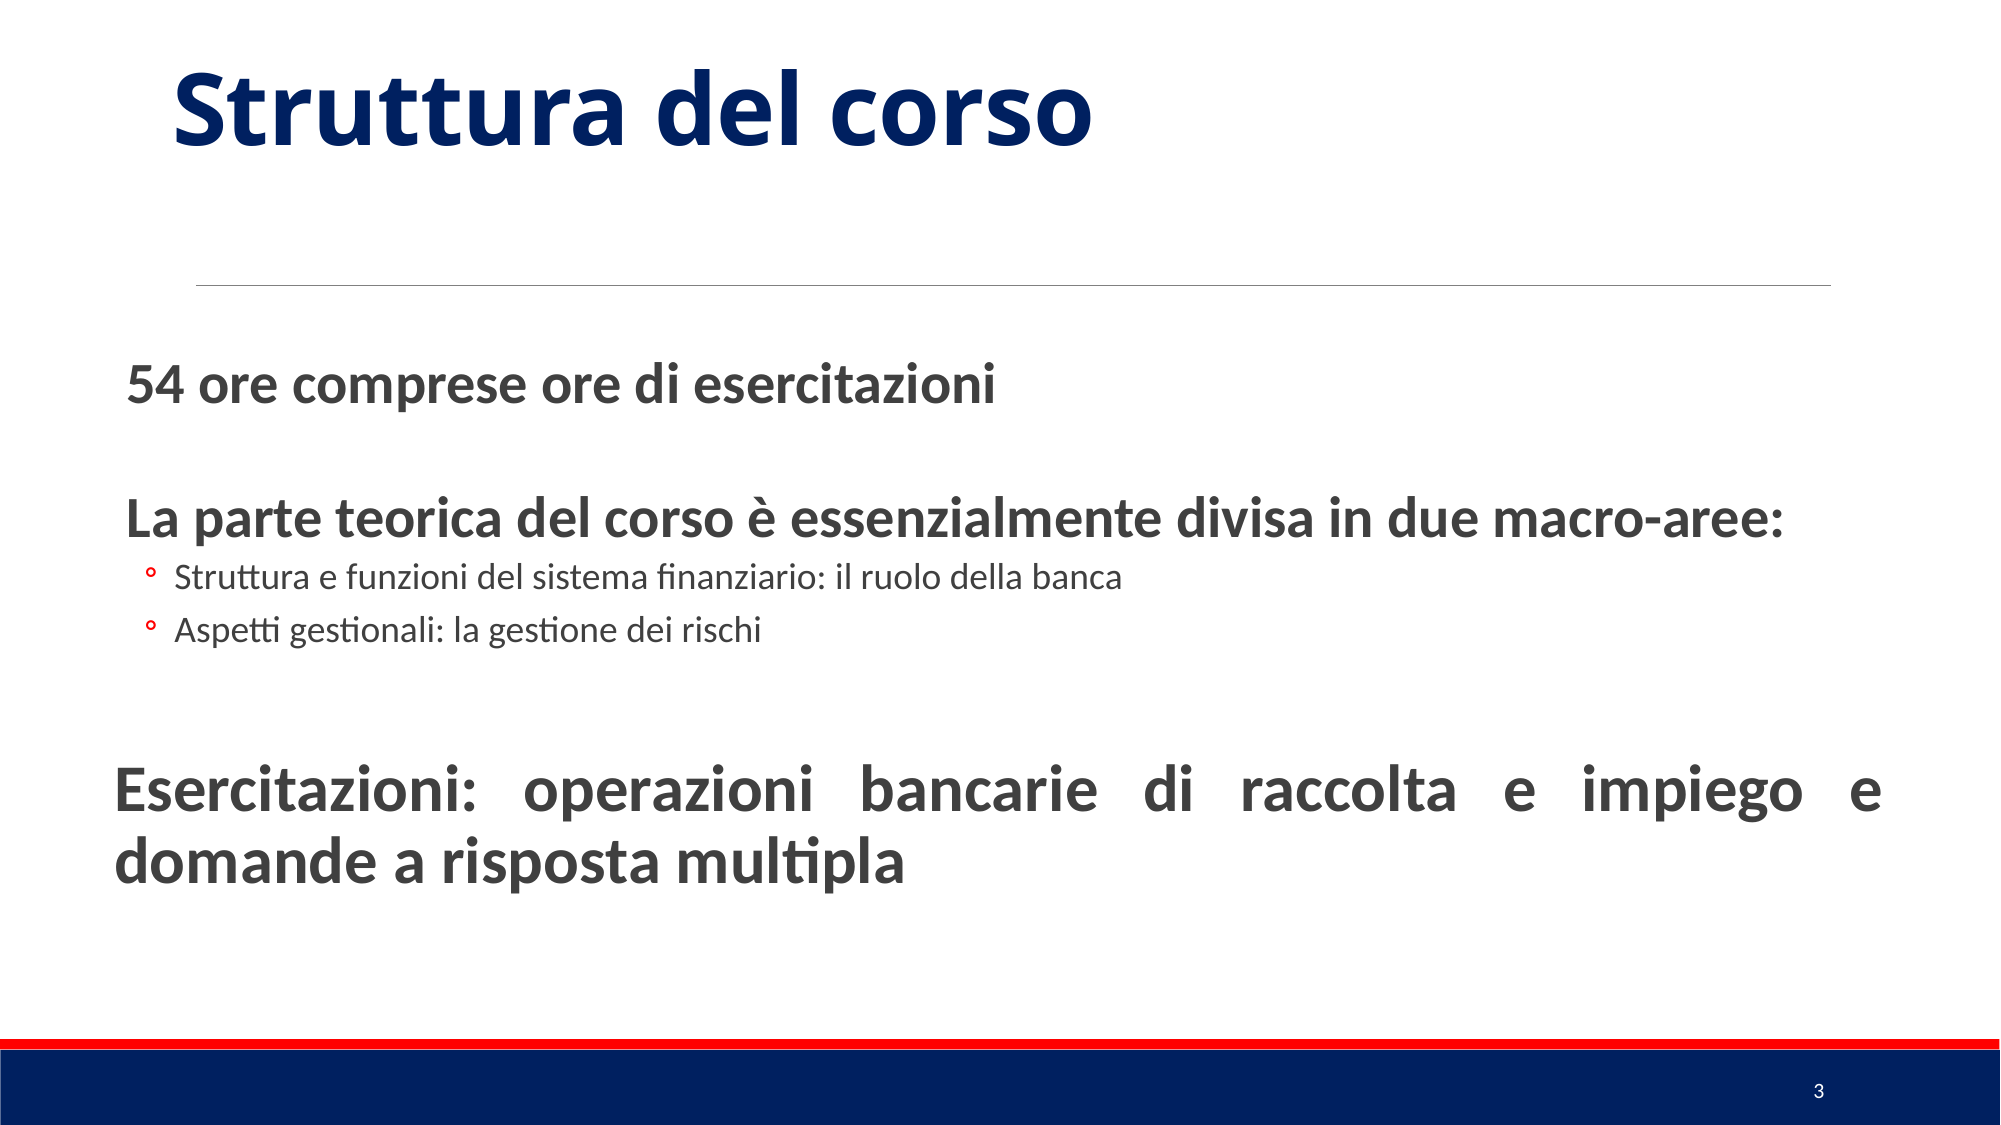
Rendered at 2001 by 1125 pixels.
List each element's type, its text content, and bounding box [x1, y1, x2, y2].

slide_number 3 [1624, 1059, 1840, 1120]
title Struttura del corso [157, 0, 1808, 235]
list 54 ore comprese ore di esercitazioni La parte teorica del corso è essenzialmente divisa in due macro-aree: Struttura e funzioni del sistema finanziario: il ruolo della banca Aspetti gestionali: la gestione dei rischi Esercitazioni: operazioni bancarie di raccolta e impiego e domande a risposta multipla [96, 302, 1900, 976]
